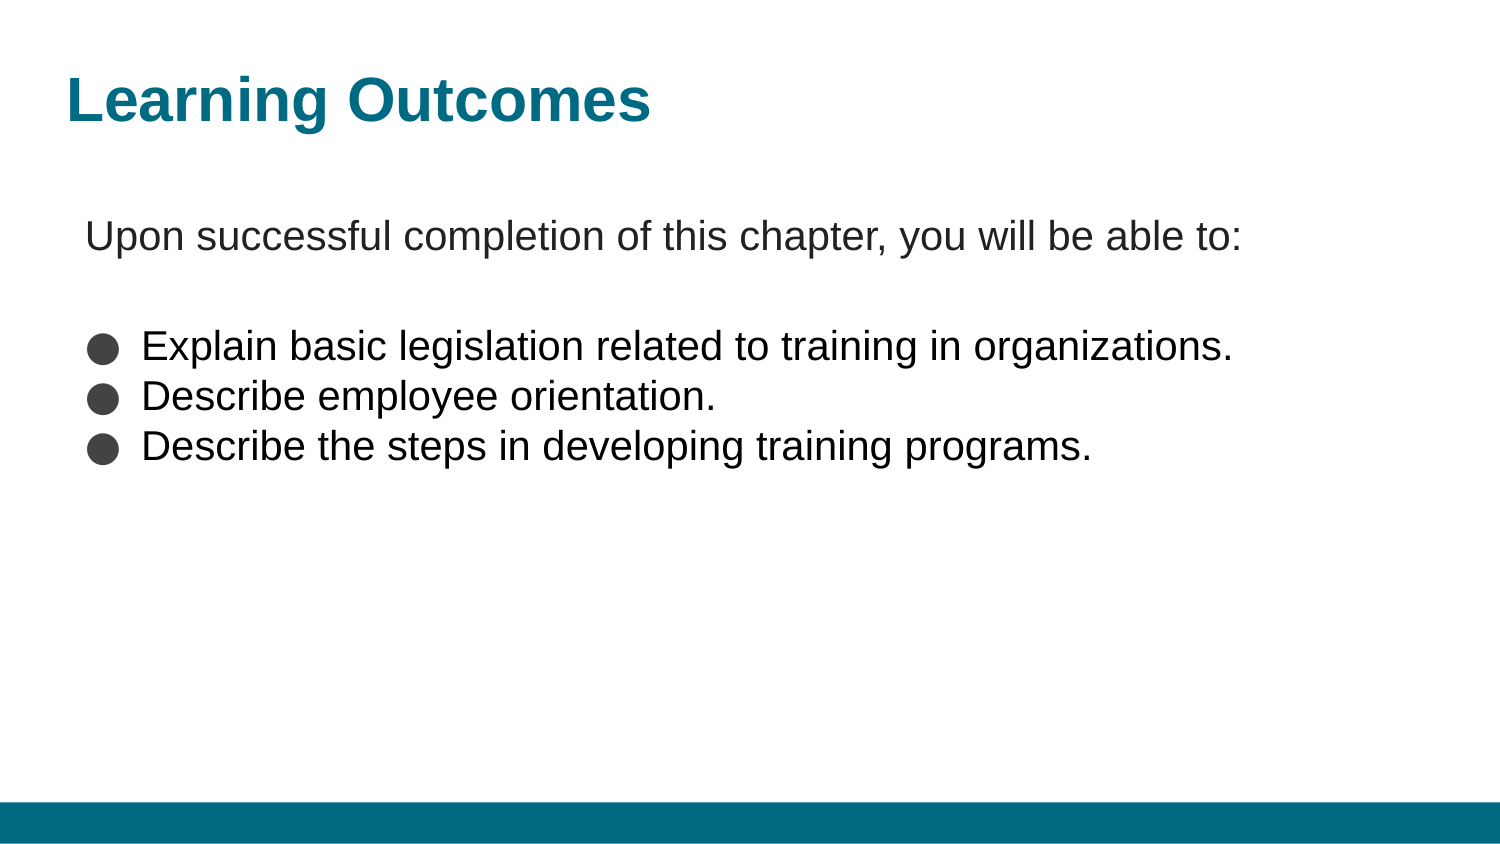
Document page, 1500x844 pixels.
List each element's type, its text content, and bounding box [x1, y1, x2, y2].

title Learning Outcomes [51, 44, 1449, 145]
list Upon successful completion of this chapter, you will be able to: Explain basic legislation related to training in organizations. Describe employee orientation. Describe the steps in developing training programs. [51, 183, 1449, 818]
